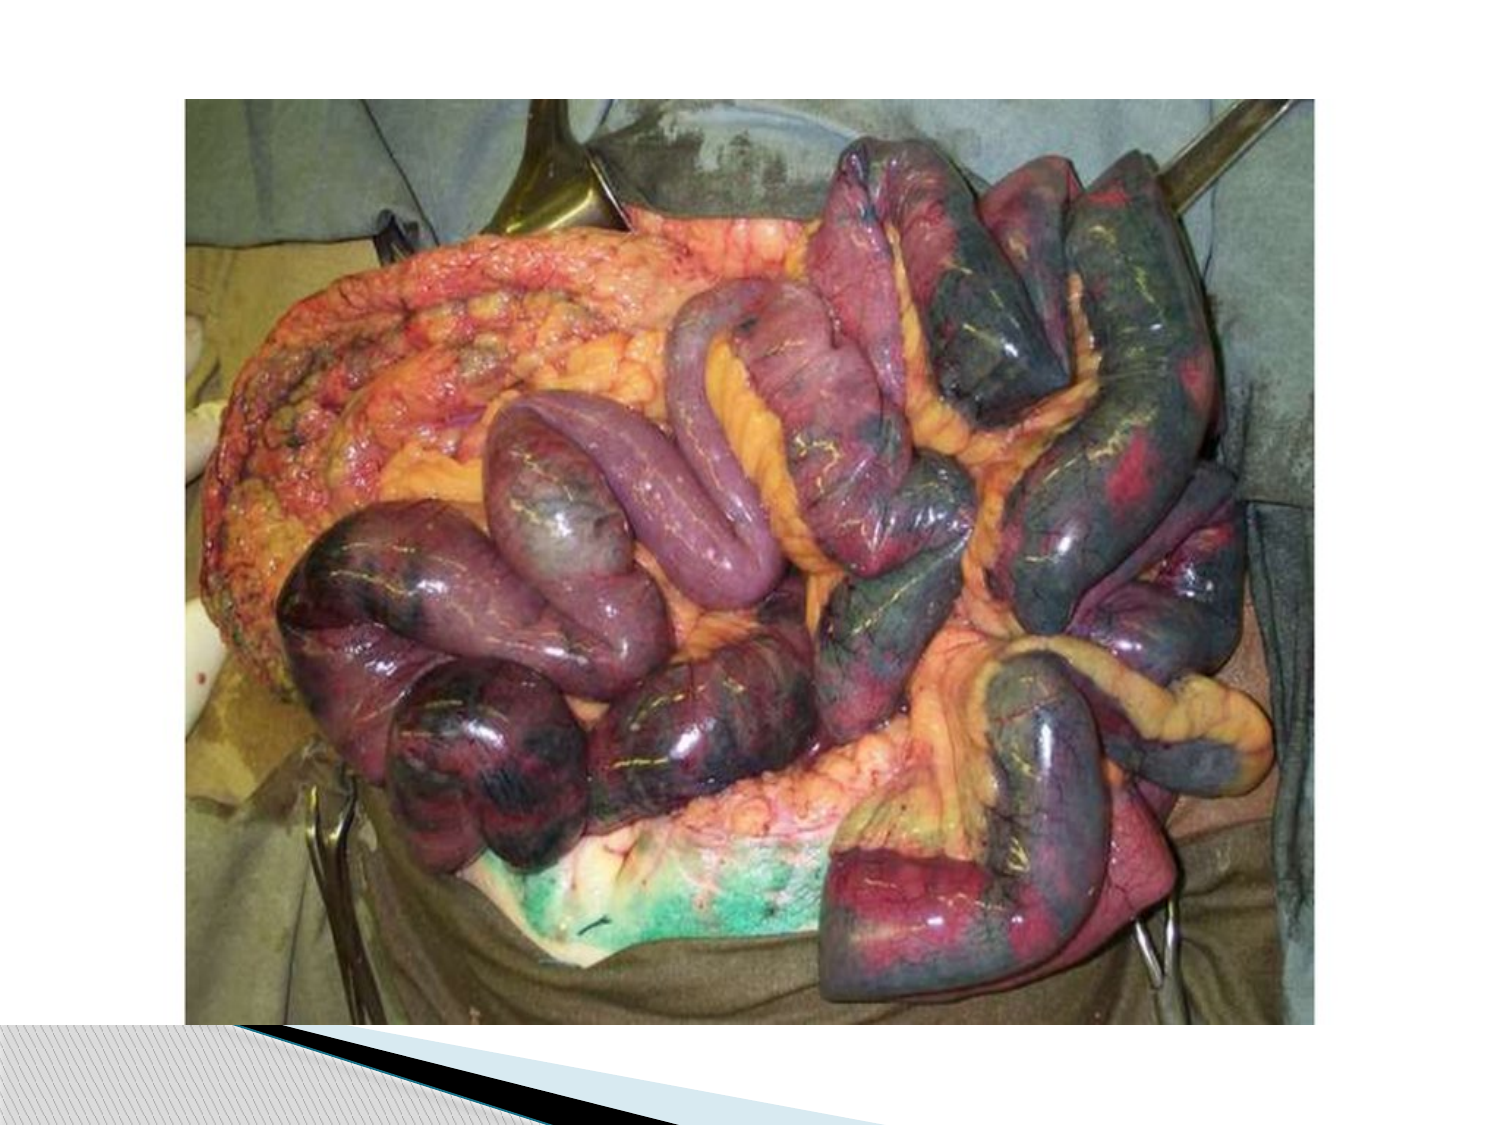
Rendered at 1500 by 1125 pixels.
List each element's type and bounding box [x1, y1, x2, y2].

picture [0, 99, 1500, 1026]
